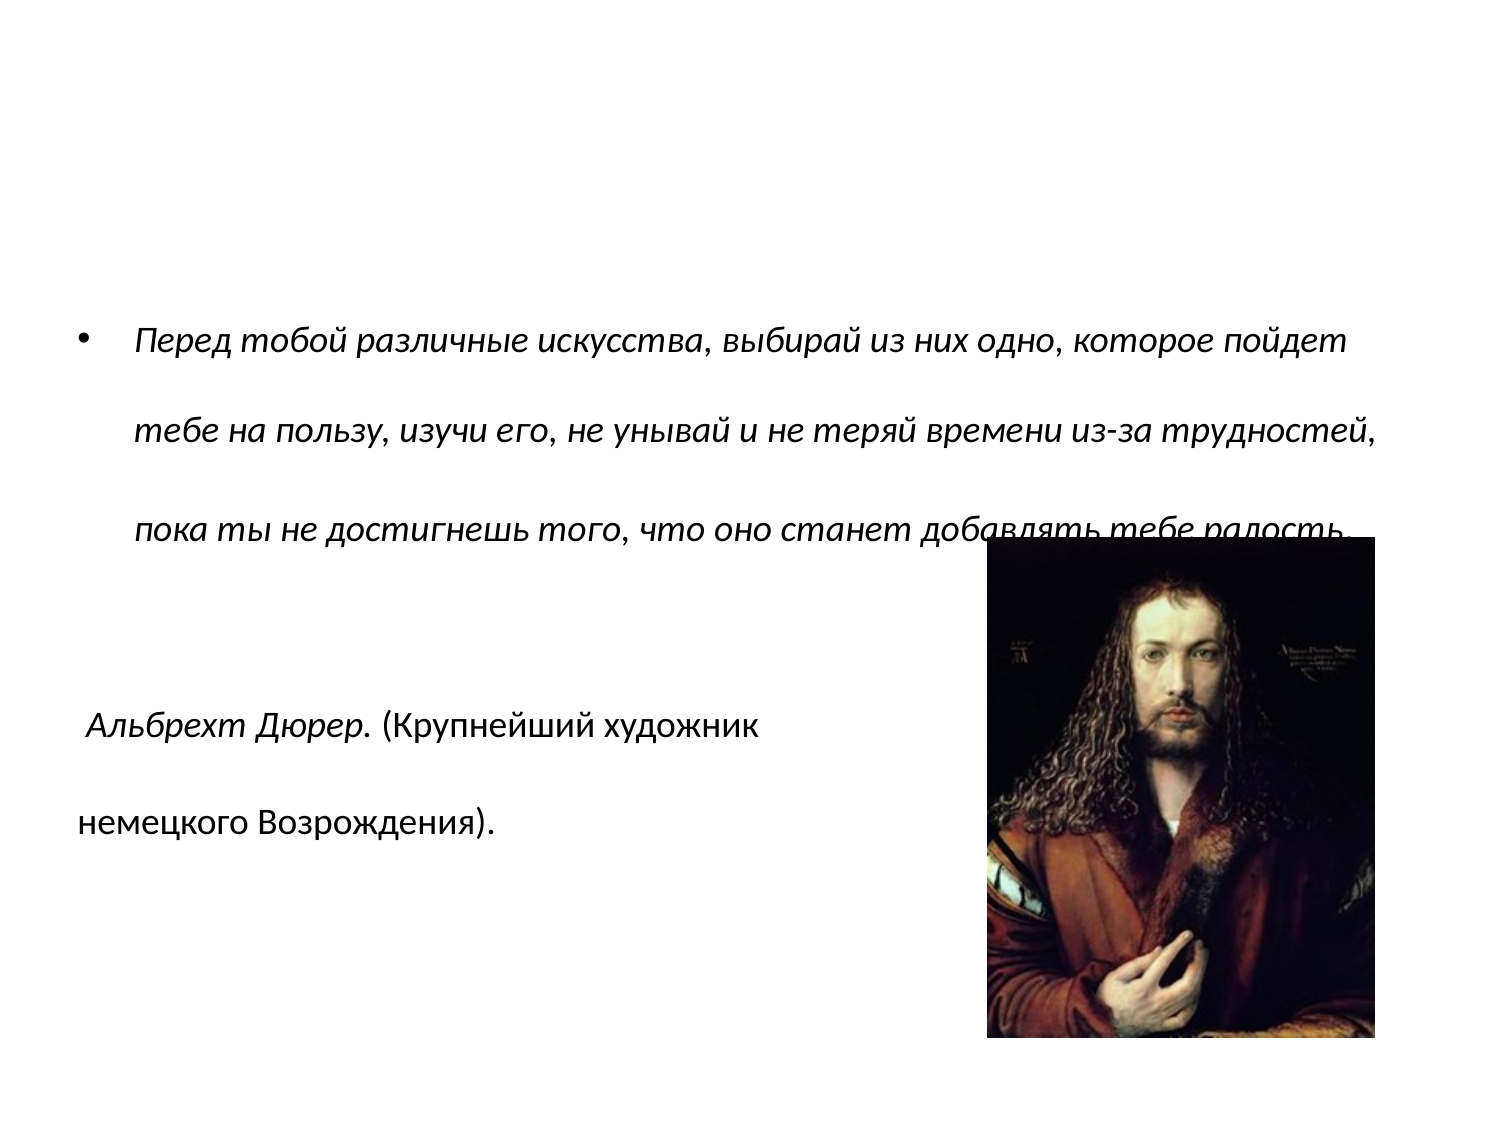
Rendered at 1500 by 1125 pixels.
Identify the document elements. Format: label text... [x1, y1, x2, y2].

picture [987, 537, 1376, 1038]
list Перед тобой различные искусства, выбирай из них одно, которое пойдет тебе на пользу, изучи его, не унывай и не теряй времени из-за трудностей, пока ты не достигнешь того, что оно станет добавлять тебе радость. Альбрехт Дюрер. (Крупнейший художник немецкого Возрождения). [62, 262, 1413, 1005]
